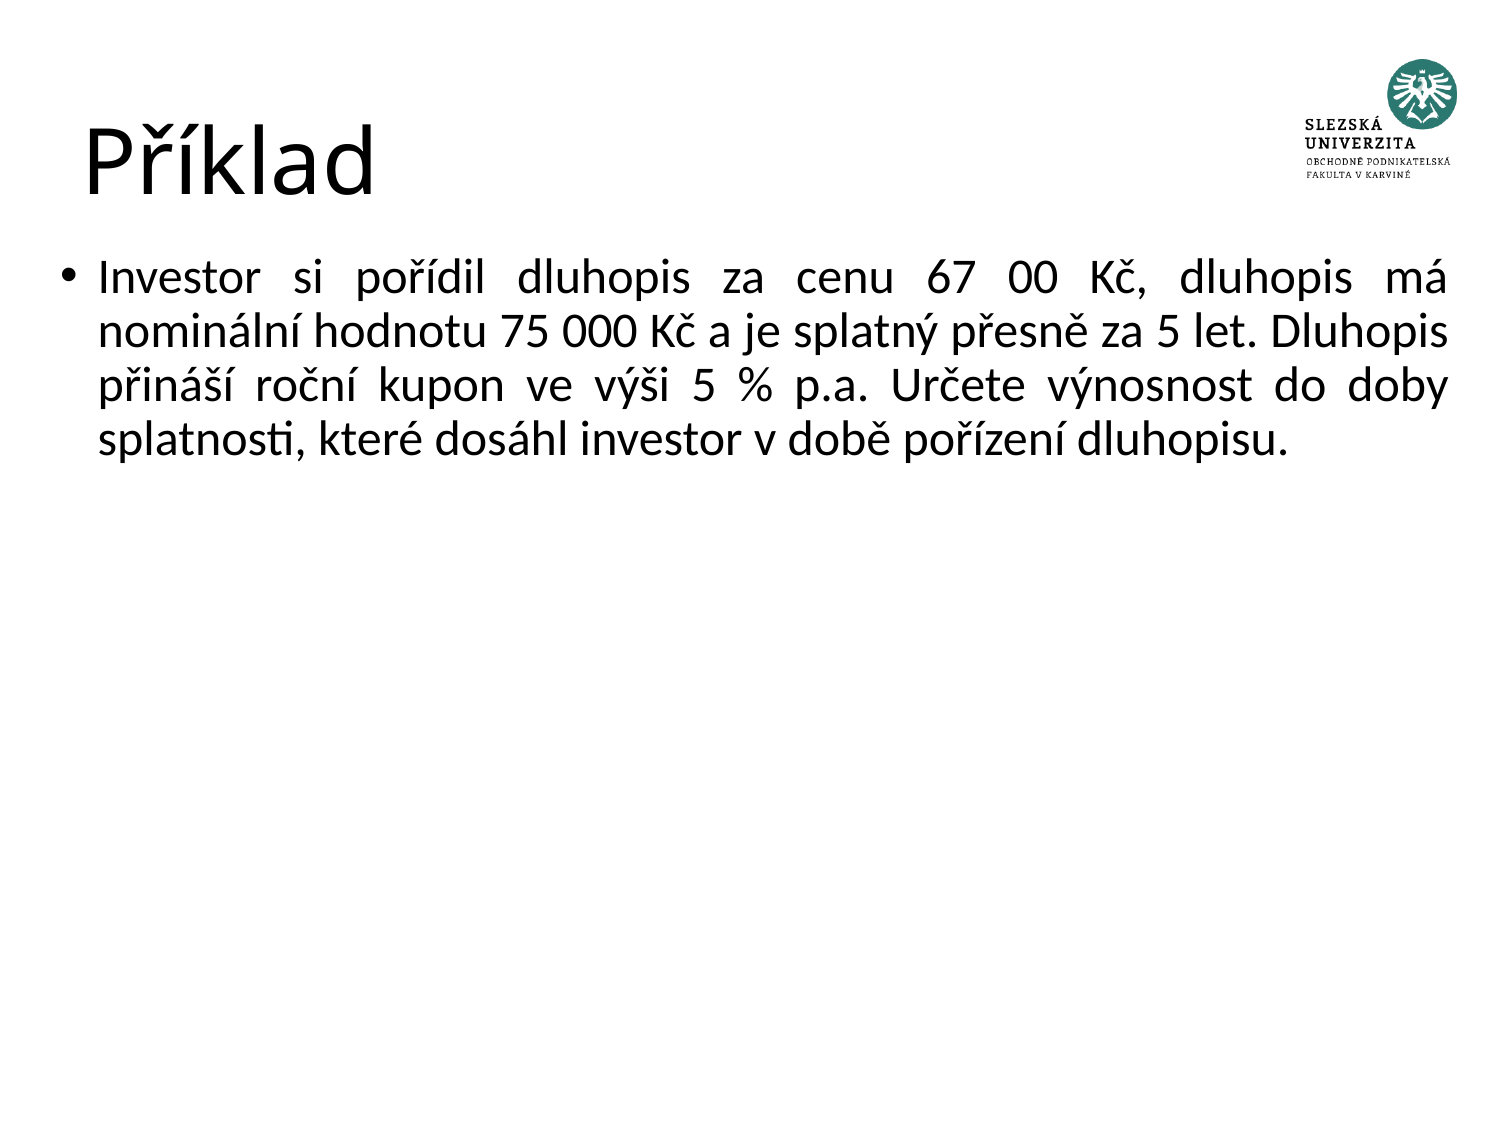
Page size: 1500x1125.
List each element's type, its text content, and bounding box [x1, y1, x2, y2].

title Příklad [66, 59, 1241, 243]
list Investor si pořídil dluhopis za cenu 67 00 Kč, dluhopis má nominální hodnotu 75 000 Kč a je splatný přesně za 5 let. Dluhopis přináší roční kupon ve výši 5 % p.a. Určete výnosnost do doby splatnosti, které dosáhl investor v době pořízení dluhopisu. [45, 243, 1465, 1014]
picture [1305, 59, 1457, 178]
